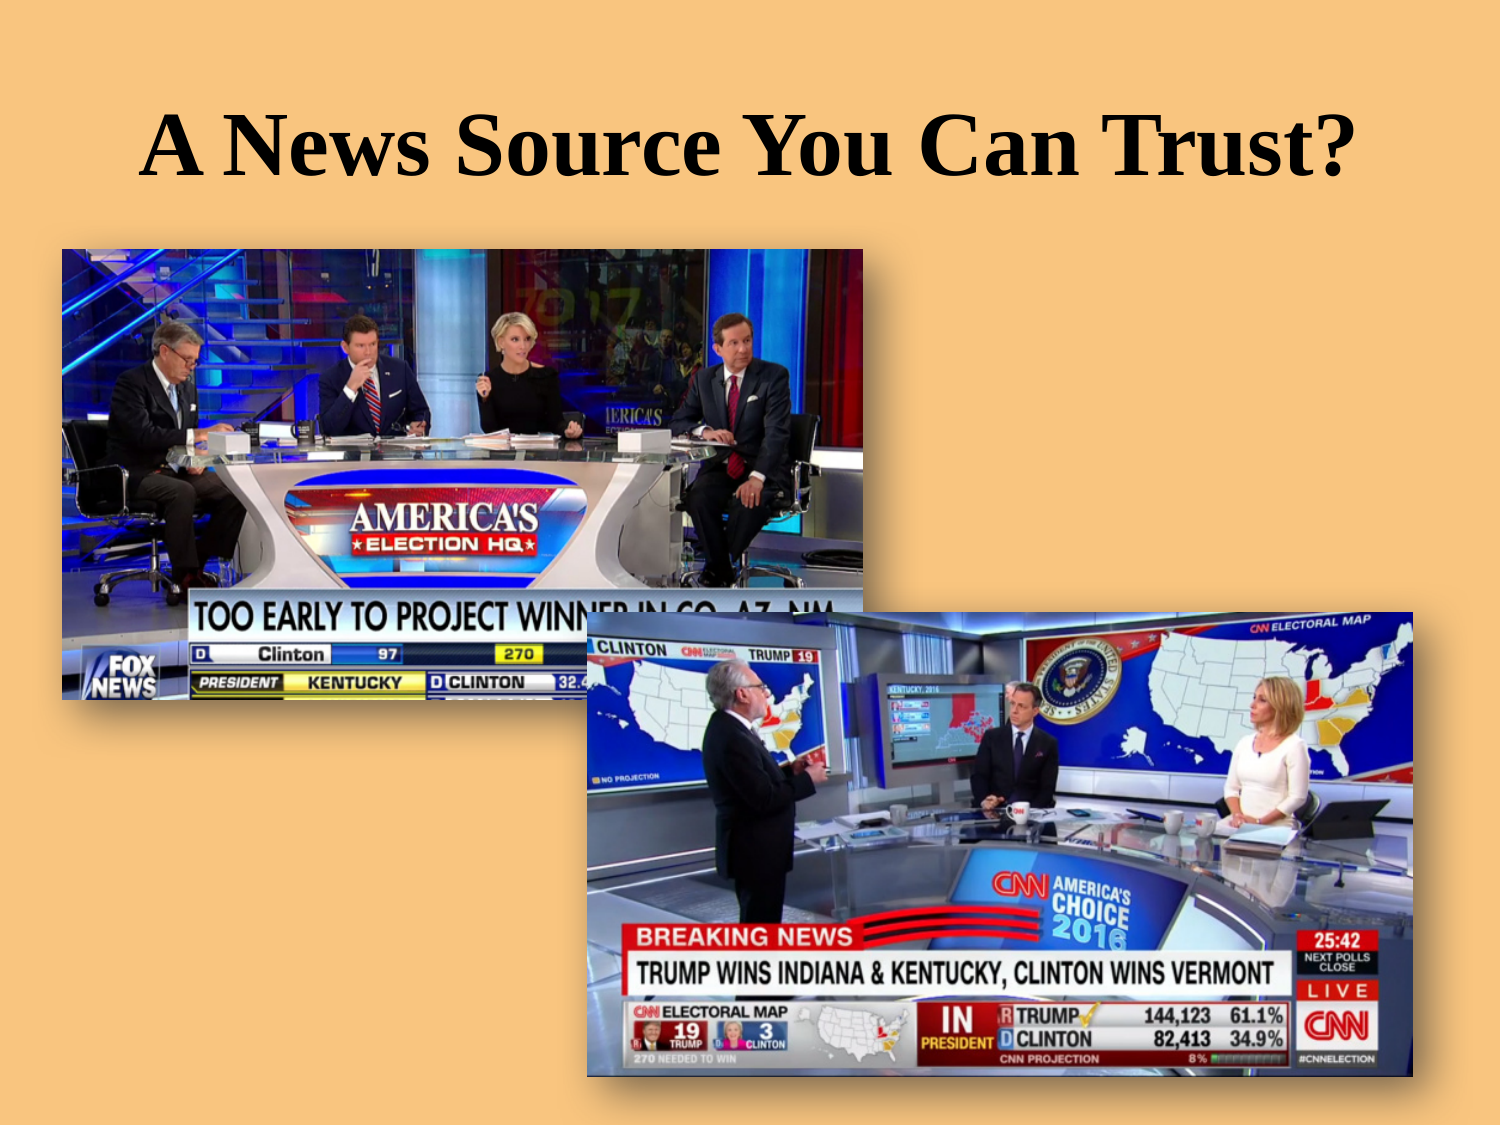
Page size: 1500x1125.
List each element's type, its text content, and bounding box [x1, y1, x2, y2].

picture [587, 612, 1413, 1077]
title A News Source You Can Trust? [75, 45, 1425, 233]
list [62, 249, 863, 701]
